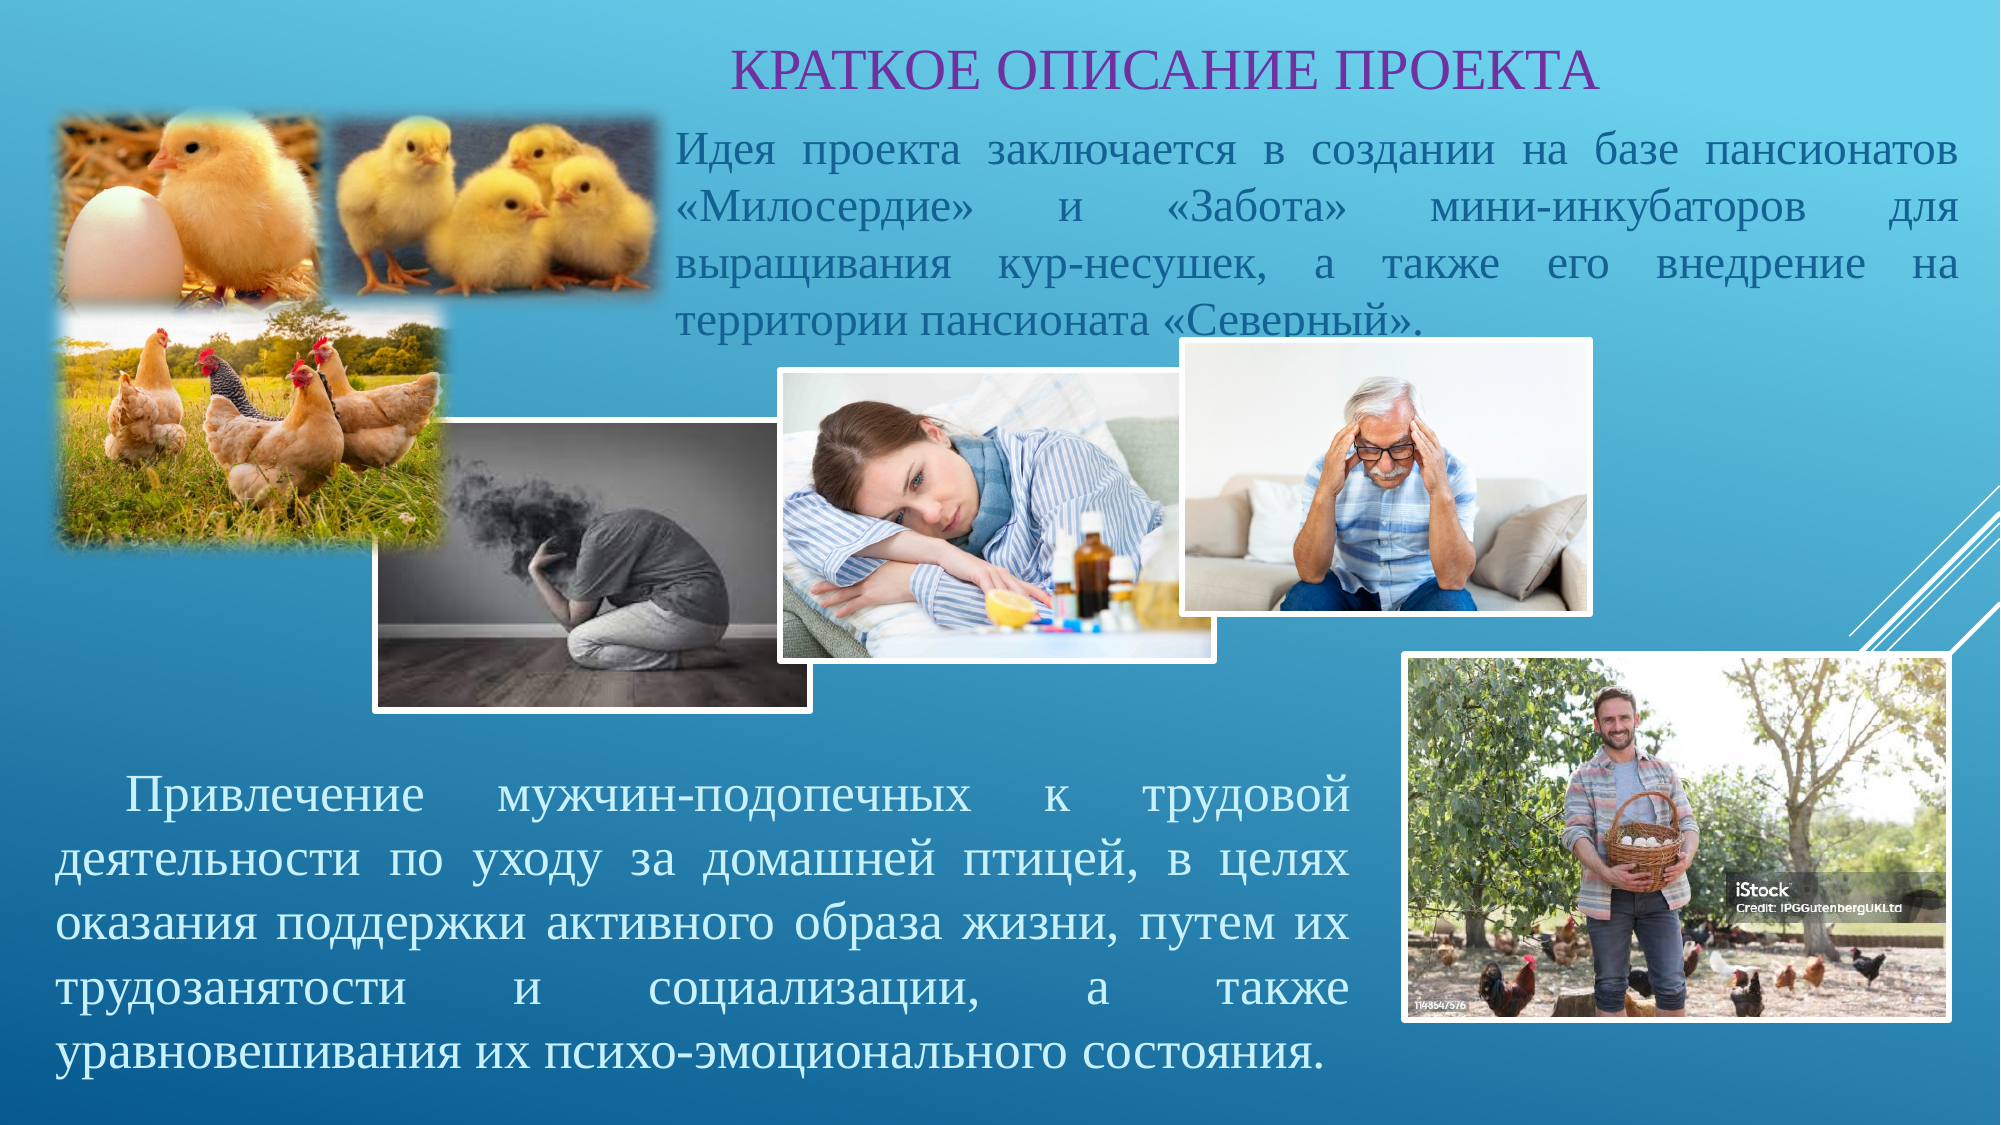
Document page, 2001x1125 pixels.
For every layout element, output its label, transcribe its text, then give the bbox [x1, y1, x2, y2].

picture [41, 100, 1588, 708]
text_box Привлечение мужчин-подопечных к трудовой деятельности по уходу за домашней птицей, в целях оказания поддержки активного образа жизни, путем их трудозанятости и социализации, а также уравновешивания их психо-эмоционального состояния. [40, 748, 1367, 1089]
title Краткое описание проекта [465, 22, 1866, 109]
picture [1407, 657, 1947, 1017]
list Идея проекта заключается в создании на базе пансионатов «Милосердие» и «Забота» мини-инкубаторов для выращивания кур-несушек, а также его внедрение на территории пансионата «Северный». [660, 109, 1976, 353]
